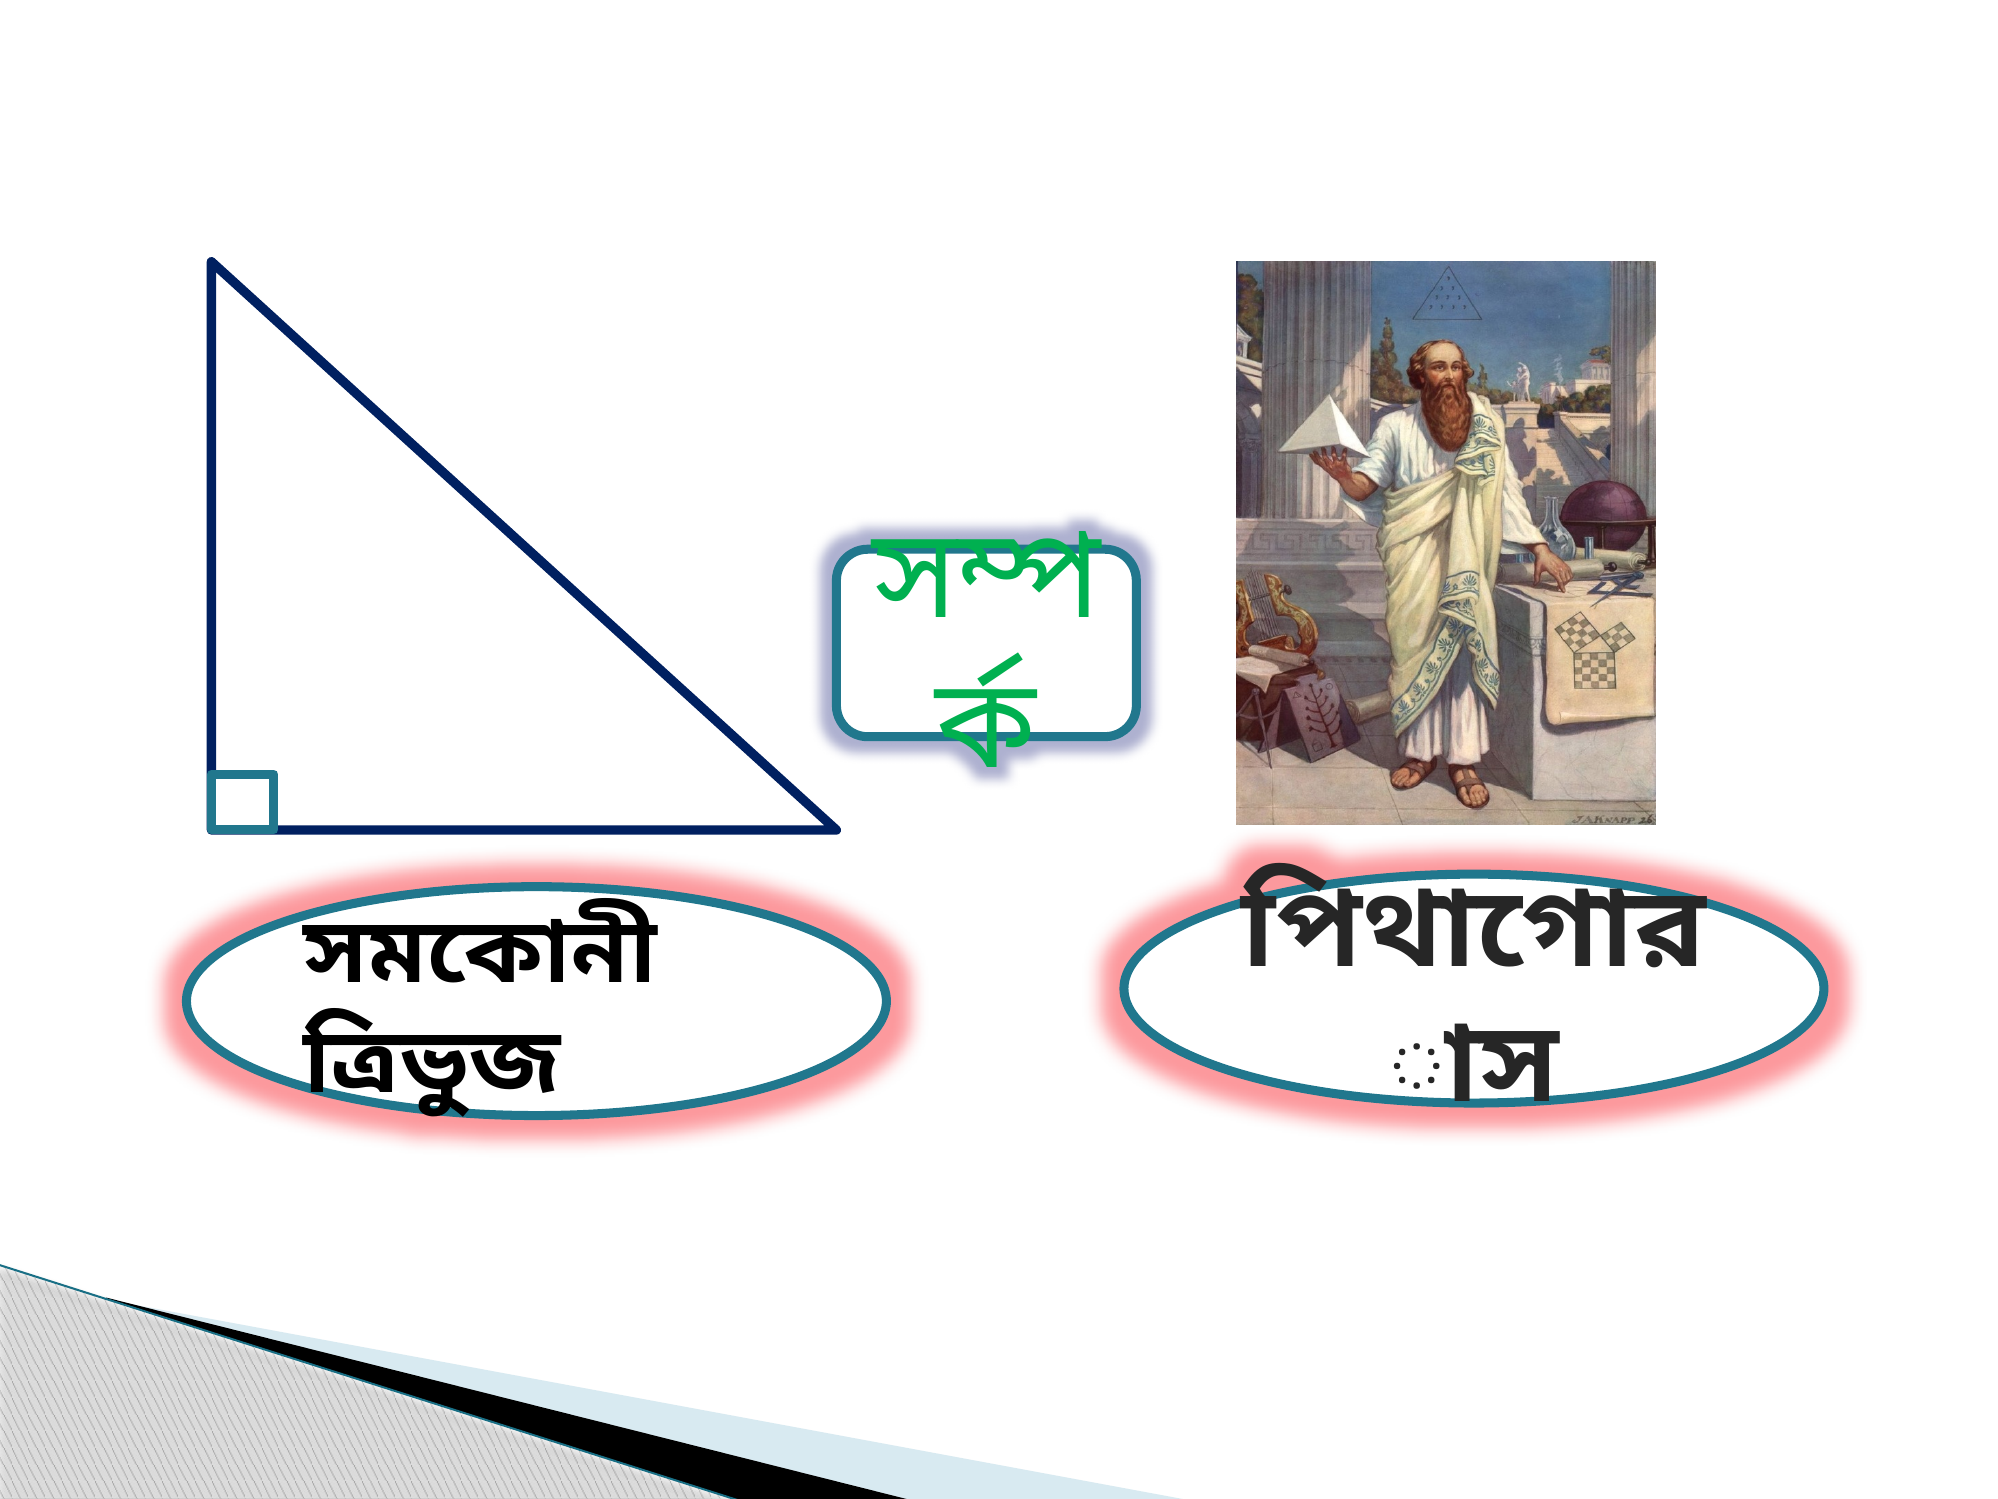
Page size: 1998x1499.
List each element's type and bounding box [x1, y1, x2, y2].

text_box [186, 261, 1825, 1116]
